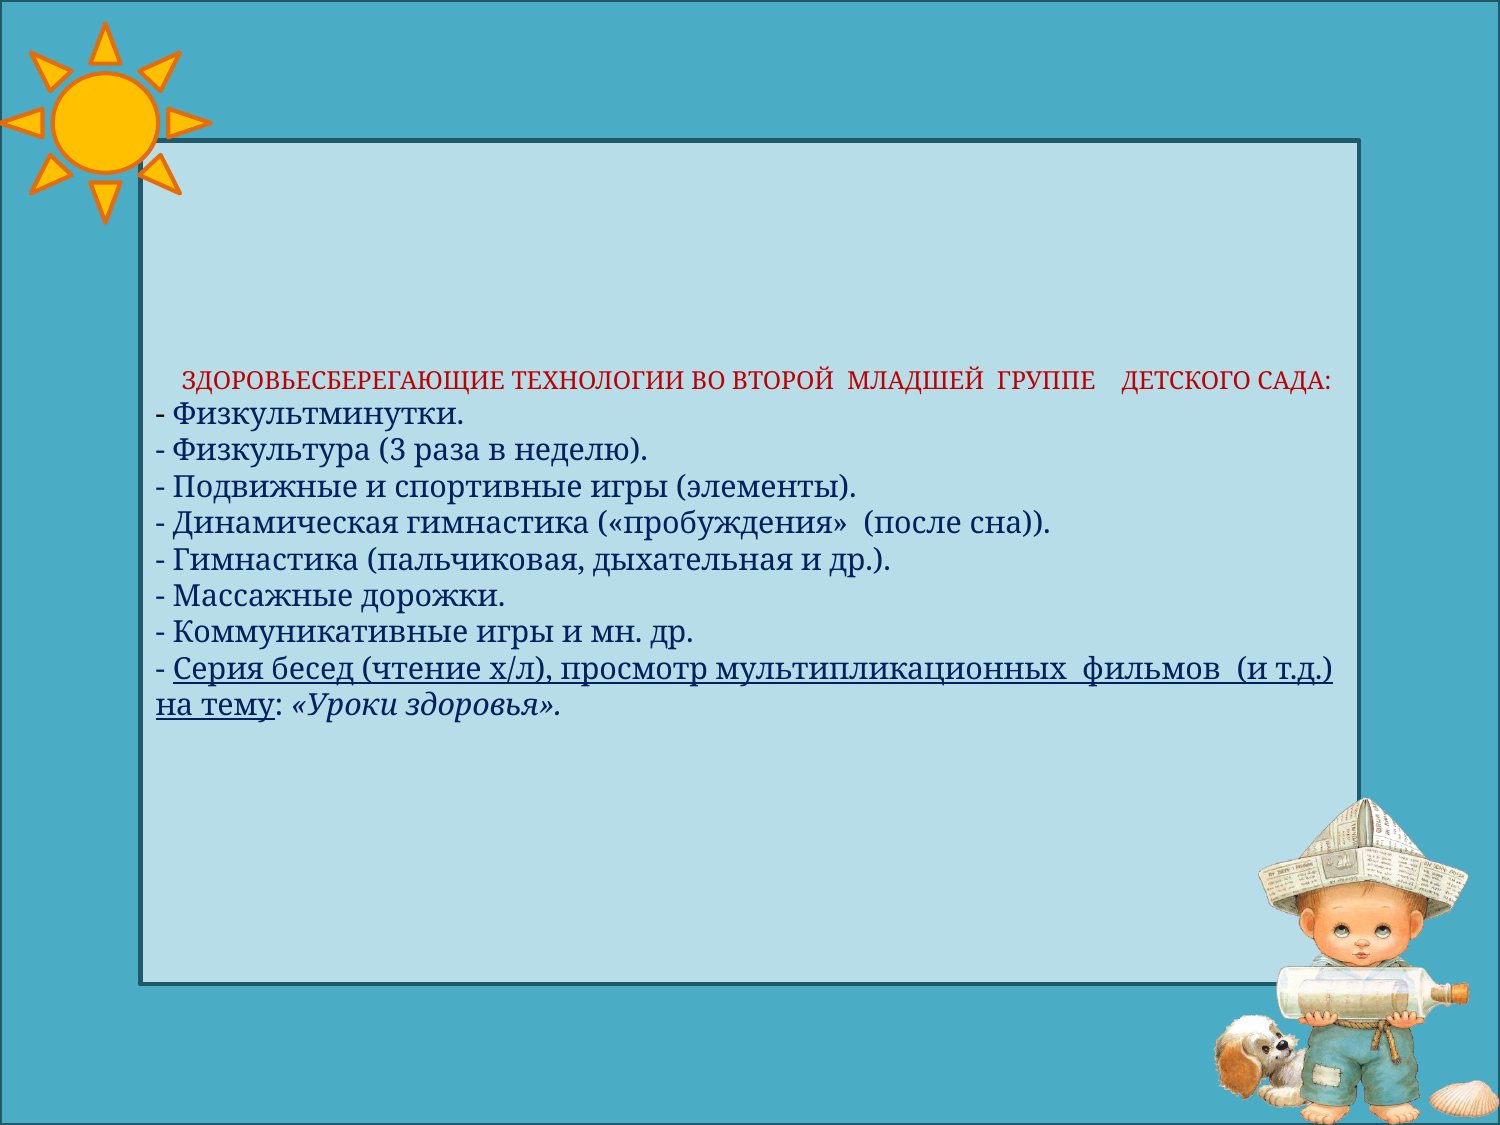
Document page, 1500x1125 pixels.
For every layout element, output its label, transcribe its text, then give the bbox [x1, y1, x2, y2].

text_box [137, 152, 182, 196]
text_box [88, 21, 123, 66]
picture [1206, 796, 1500, 1125]
text_box [28, 152, 74, 196]
text_box [137, 50, 182, 94]
text_box [0, 106, 45, 140]
text_box [28, 50, 74, 94]
text_box [166, 106, 213, 140]
text_box [0, 0, 1500, 1125]
title ЗДОРОВЬЕСБЕРЕГАЮЩИЕ ТЕХНОЛОГИИ ВО ВТОРОЙ МЛАДШЕЙ ГРУППЕ ДЕТСКОГО САДА: - Физкультминутки. - Физкультура (3 раза в неделю). - Подвижные и спортивные игры (элементы). - Динамическая гимнастика («пробуждения» (после сна)). - Гимнастика (пальчиковая, дыхательная и др.). - Массажные дорожки. - Коммуникативные игры и мн. др. - Серия бесед (чтение х/л), просмотр мультипликационных фильмов (и т.д.) на тему: «Уроки здоровья». [143, 143, 1357, 982]
text_box [88, 180, 123, 225]
text_box [50, 71, 161, 175]
